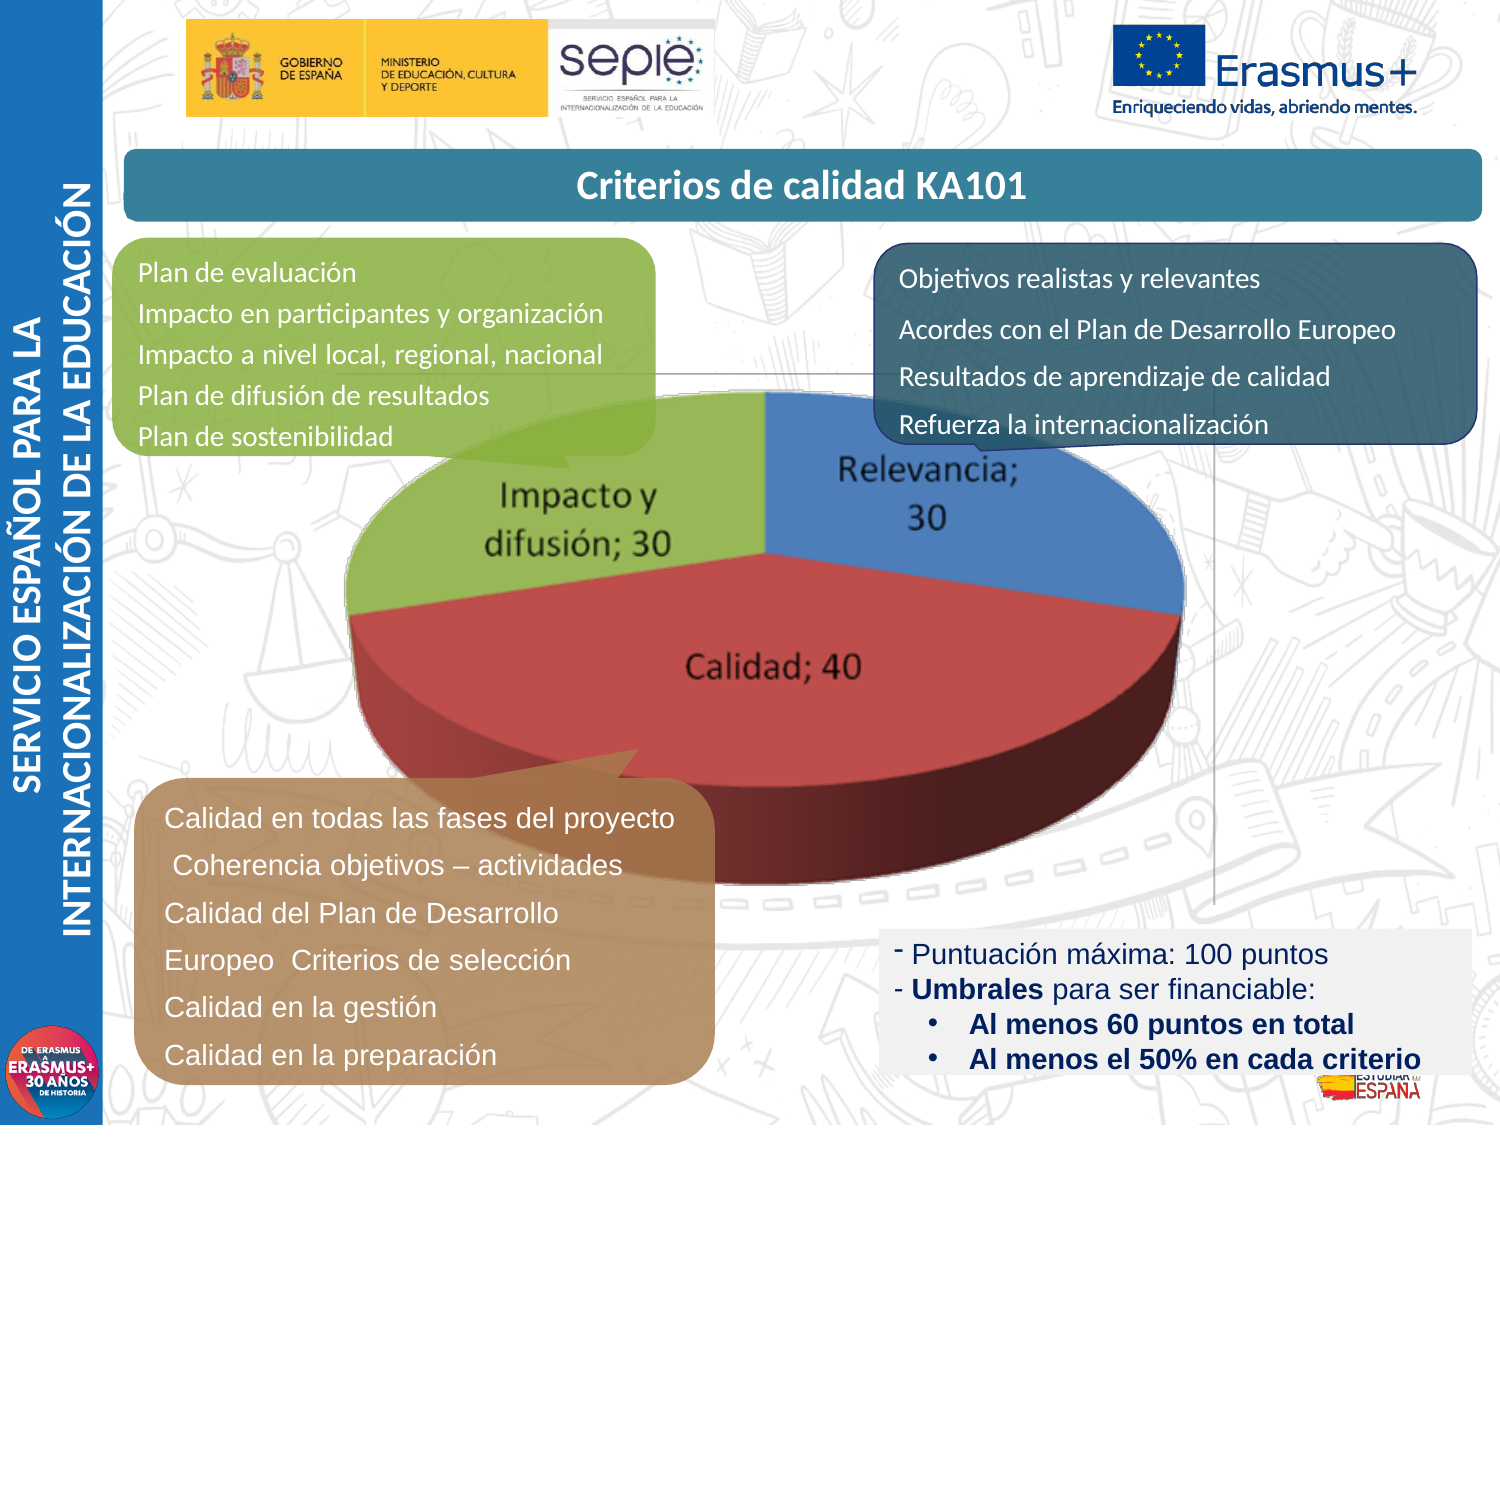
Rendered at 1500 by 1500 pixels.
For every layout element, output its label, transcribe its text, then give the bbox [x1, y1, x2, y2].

text_box SERVICIO ESPAÑOL PARA LA INTERNACIONALIZACIÓN DE LA EDUCACIÓN [6, 179, 103, 942]
text_box [112, 237, 656, 469]
text_box [336, 408, 1216, 905]
text_box Calidad en todas las fases del proyecto Coherencia objetivos – actividades Calidad del Plan de Desarrollo Europeo Criterios de selección Calidad en la gestión Calidad en la preparación [162, 785, 678, 1071]
text_box [134, 748, 715, 1086]
text_box Objetivos realistas y relevantes Acordes con el Plan de Desarrollo Europeo Resultados de aprendizaje de calidad Refuerza la internacionalización [896, 244, 1405, 440]
text_box Plan de evaluación Impacto en participantes y organización Impacto a nivel local, regional, nacional Plan de difusión de resultados Plan de sostenibilidad [135, 245, 612, 453]
text_box [123, 148, 1483, 222]
picture [103, 0, 1500, 1125]
title Criterios de calidad KA101 [574, 155, 1032, 408]
text_box [1009, 0, 1500, 431]
text_box [3, 1023, 100, 1120]
text_box Puntuación máxima: 100 puntos Umbrales para ser financiable: Al menos 60 puntos en total Al menos el 50% en cada criterio [878, 928, 1473, 1076]
text_box [874, 243, 1477, 451]
